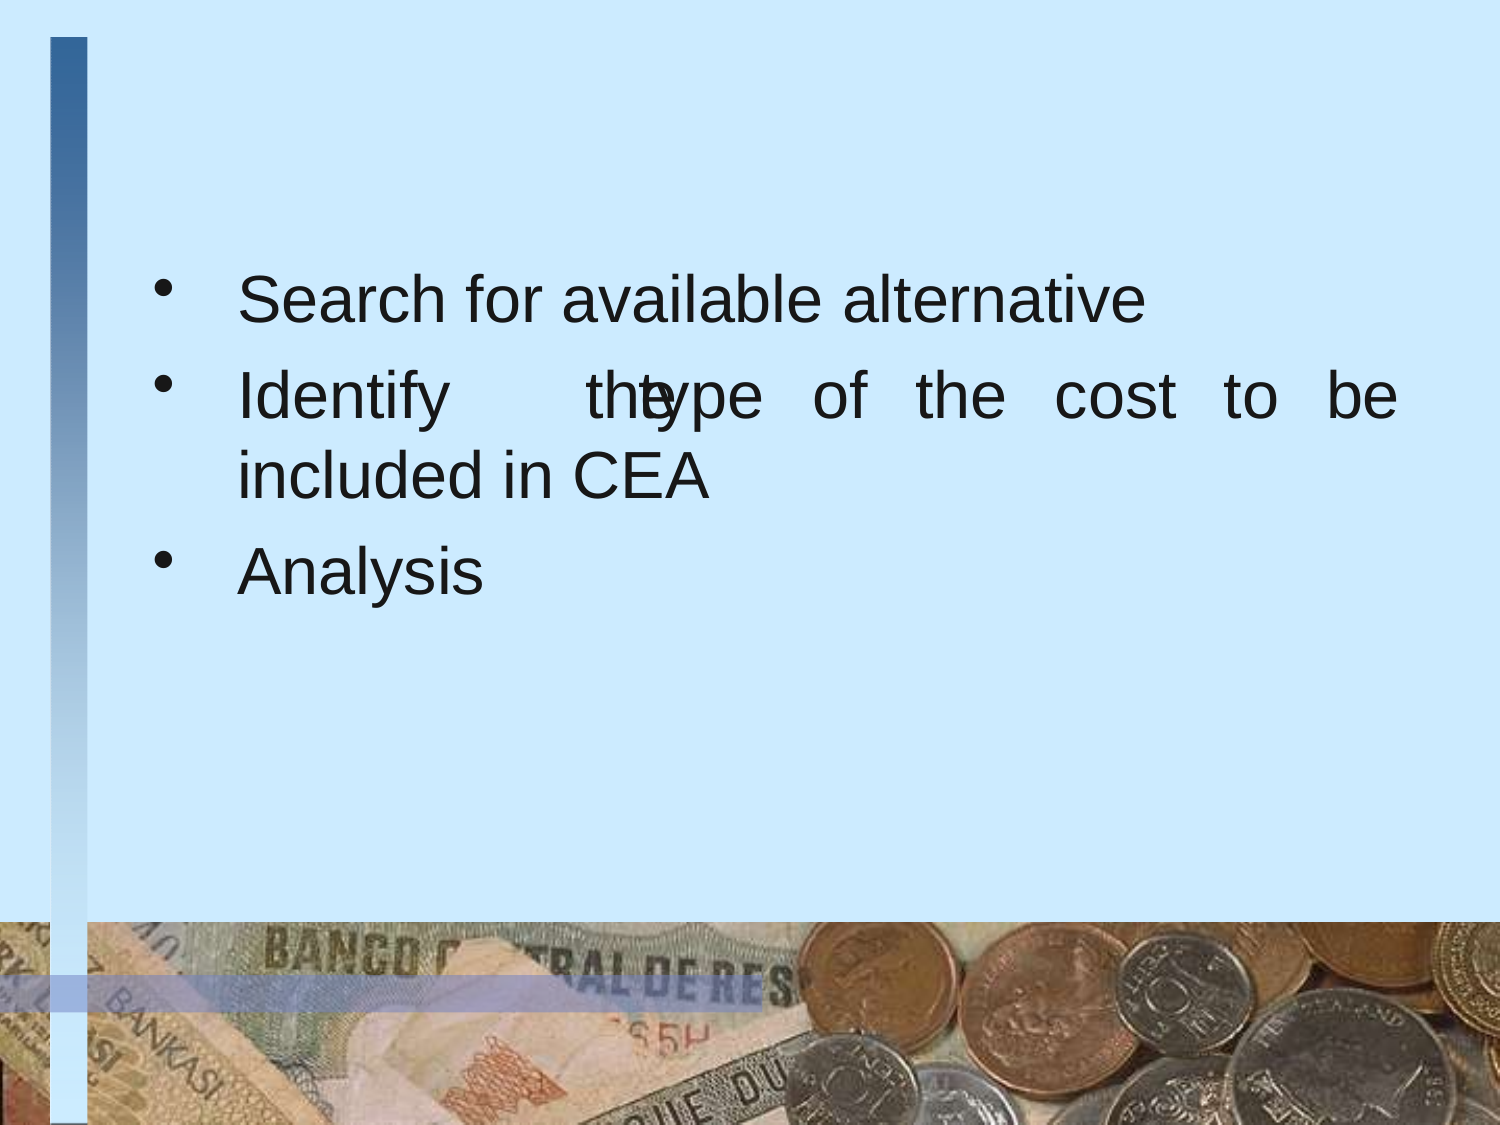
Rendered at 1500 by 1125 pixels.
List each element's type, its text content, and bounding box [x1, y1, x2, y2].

text_box Search for available alternative Identify the [150, 237, 1154, 413]
text_box type of the cost to be [636, 349, 1400, 432]
picture [0, 37, 1500, 1125]
text_box included in CEA Analysis [150, 413, 714, 608]
